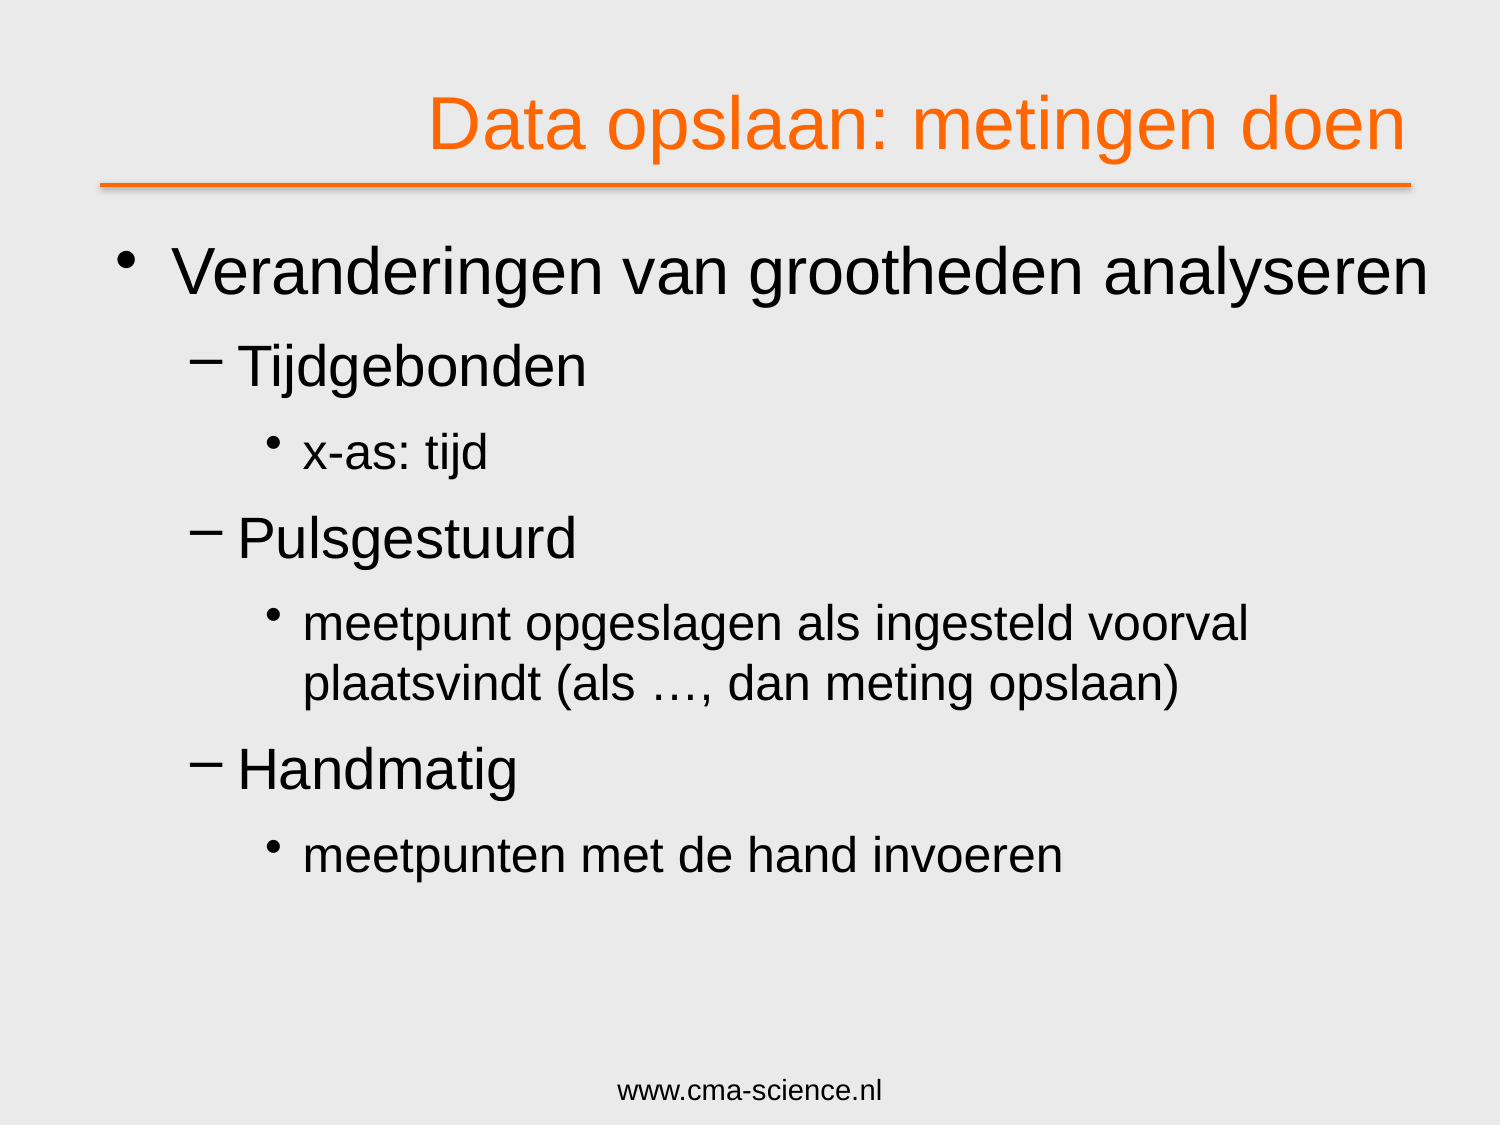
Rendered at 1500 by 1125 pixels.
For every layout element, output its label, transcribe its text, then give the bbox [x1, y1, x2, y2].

title Data opslaan: metingen doen [76, 42, 1424, 198]
footer www.cma-science.nl [512, 1063, 988, 1118]
list Veranderingen van grootheden analyseren Tijdgebonden x-as: tijd Pulsgestuurd meetpunt opgeslagen als ingesteld voorval plaatsvindt (als …, dan meting opslaan) Handmatig meetpunten met de hand invoeren [100, 219, 1447, 905]
